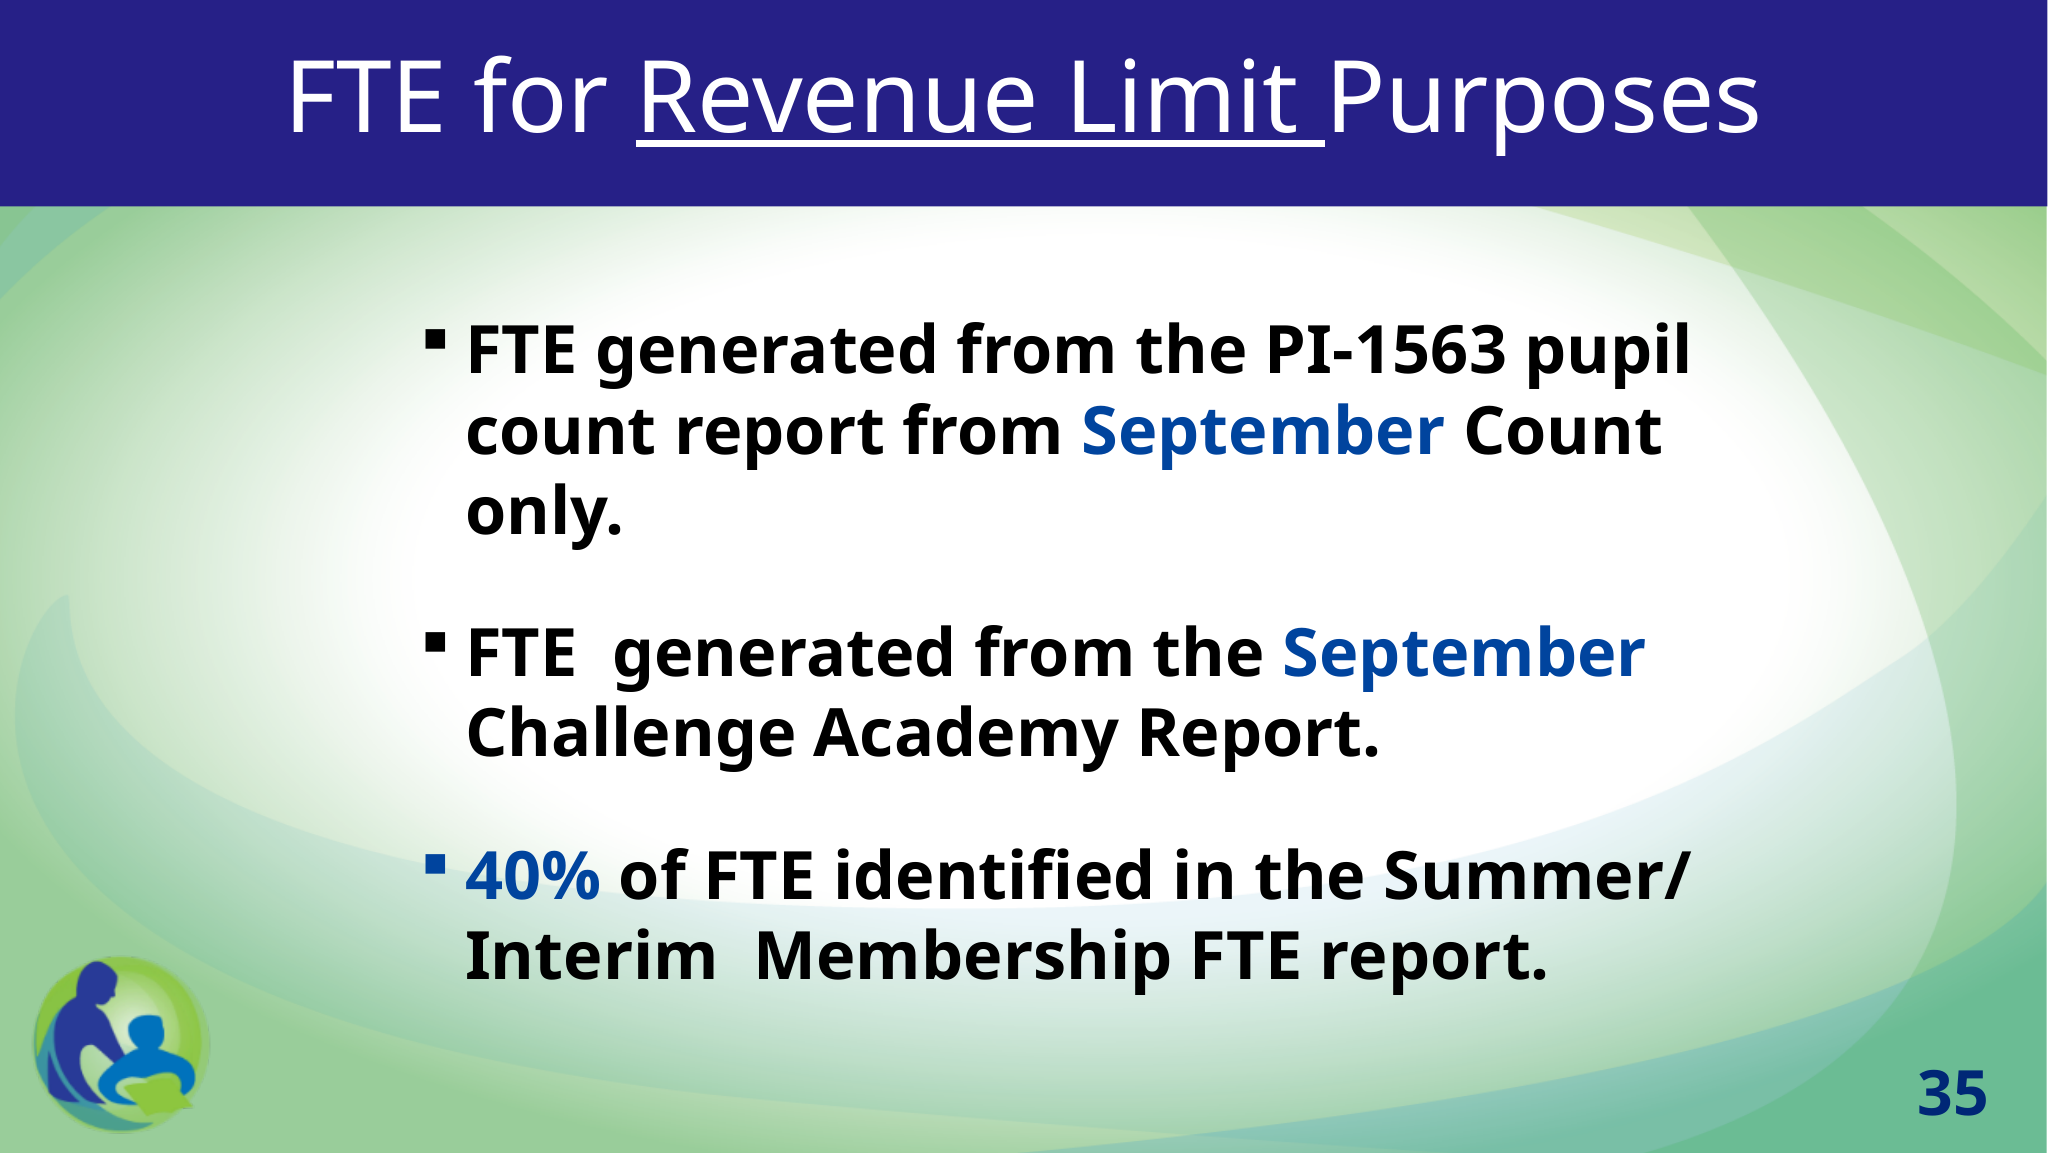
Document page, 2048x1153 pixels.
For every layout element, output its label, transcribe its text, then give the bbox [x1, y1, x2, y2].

list FTE generated from the PI-1563 pupil count report from September Count only. FTE generated from the September Challenge Academy Report. 40% of FTE identified in the Summer/ Interim Membership FTE report. [405, 299, 1741, 1088]
title FTE for Revenue Limit Purposes [0, 38, 2048, 205]
picture [0, 207, 2047, 1153]
